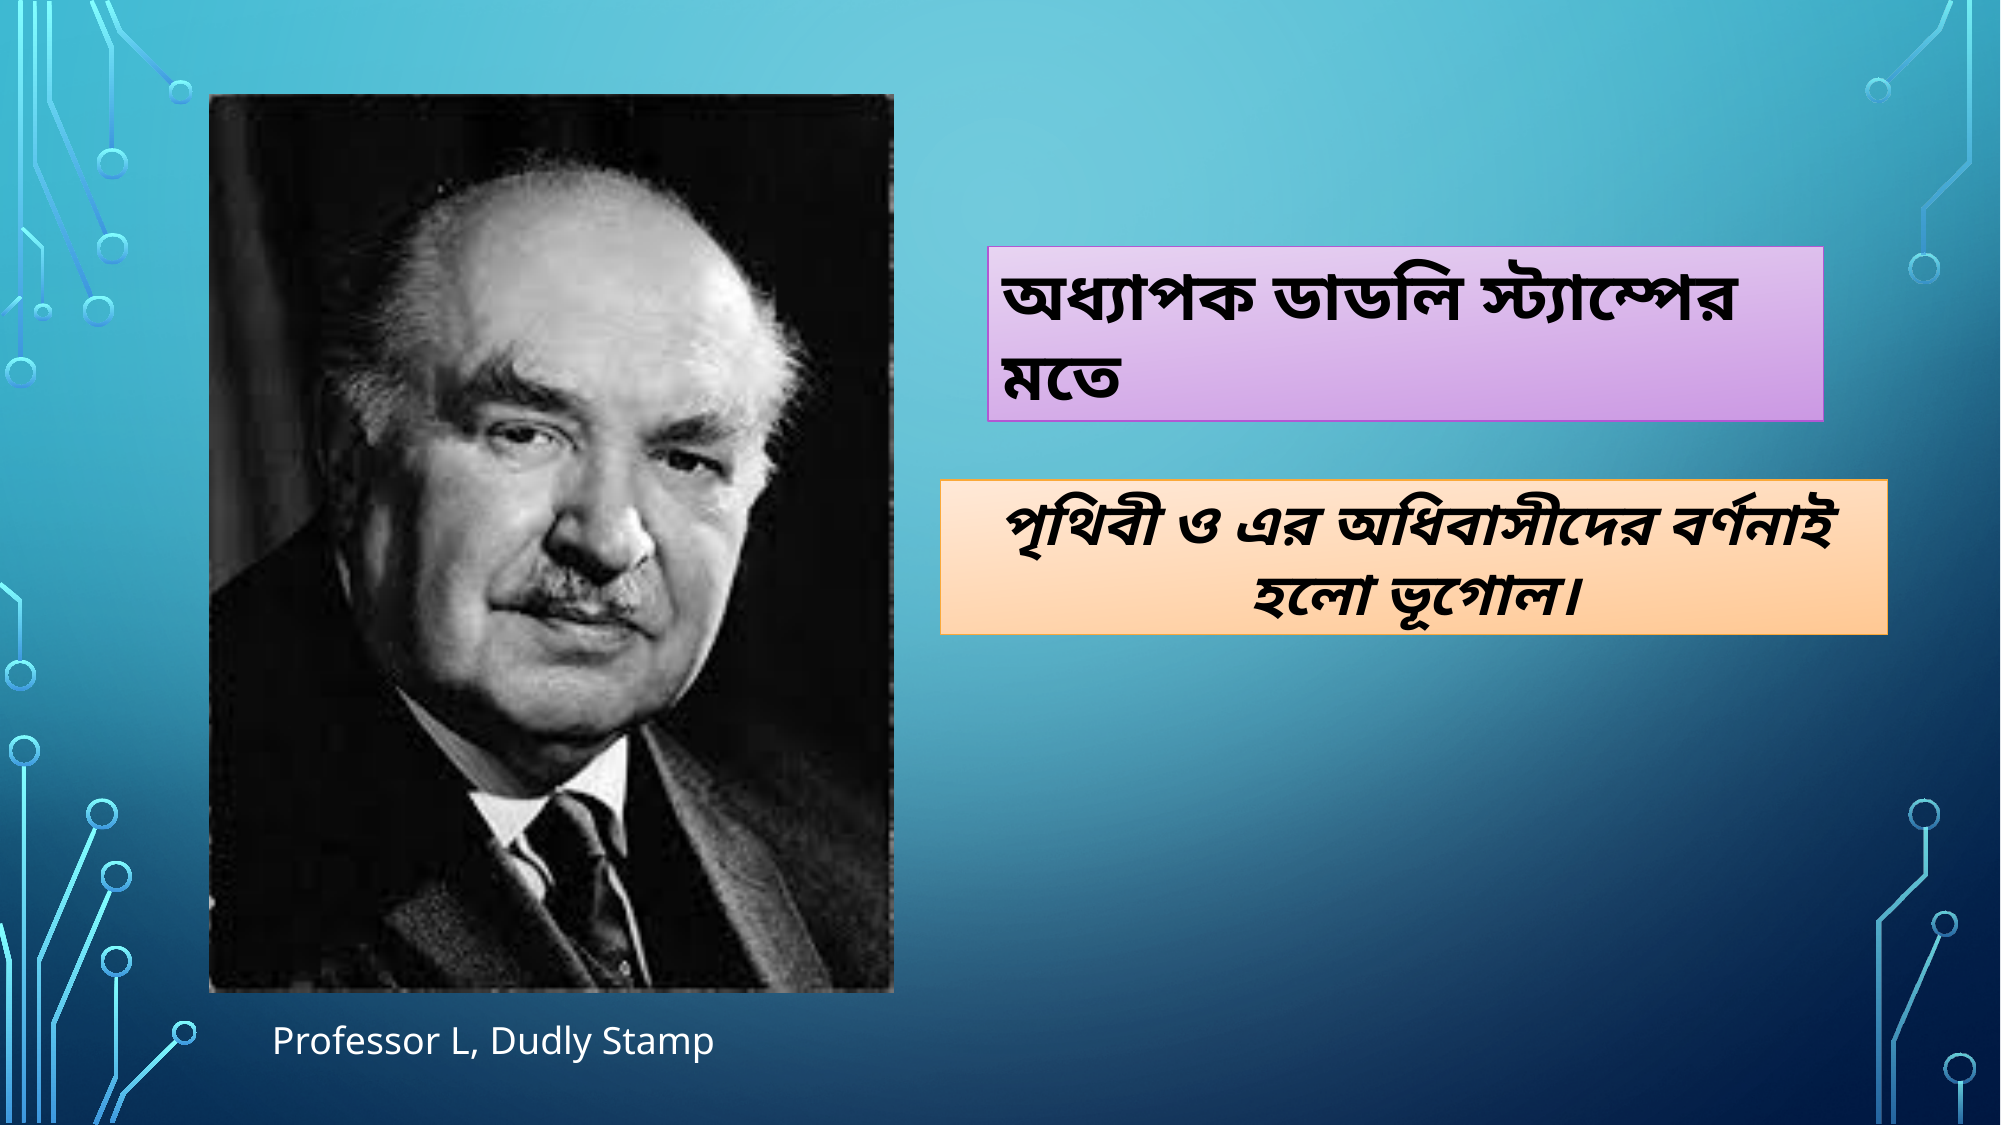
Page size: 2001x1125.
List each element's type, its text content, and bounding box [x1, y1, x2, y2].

text_box Professor L, Dudly Stamp [257, 1009, 825, 1069]
text_box পৃথিবী ও এর অধিবাসীদের বর্ণনাই হলো ভূগোল। [940, 479, 1888, 635]
text_box অধ্যাপক ডাডলি স্ট্যাম্পের মতে [987, 246, 1824, 422]
picture [208, 94, 894, 993]
